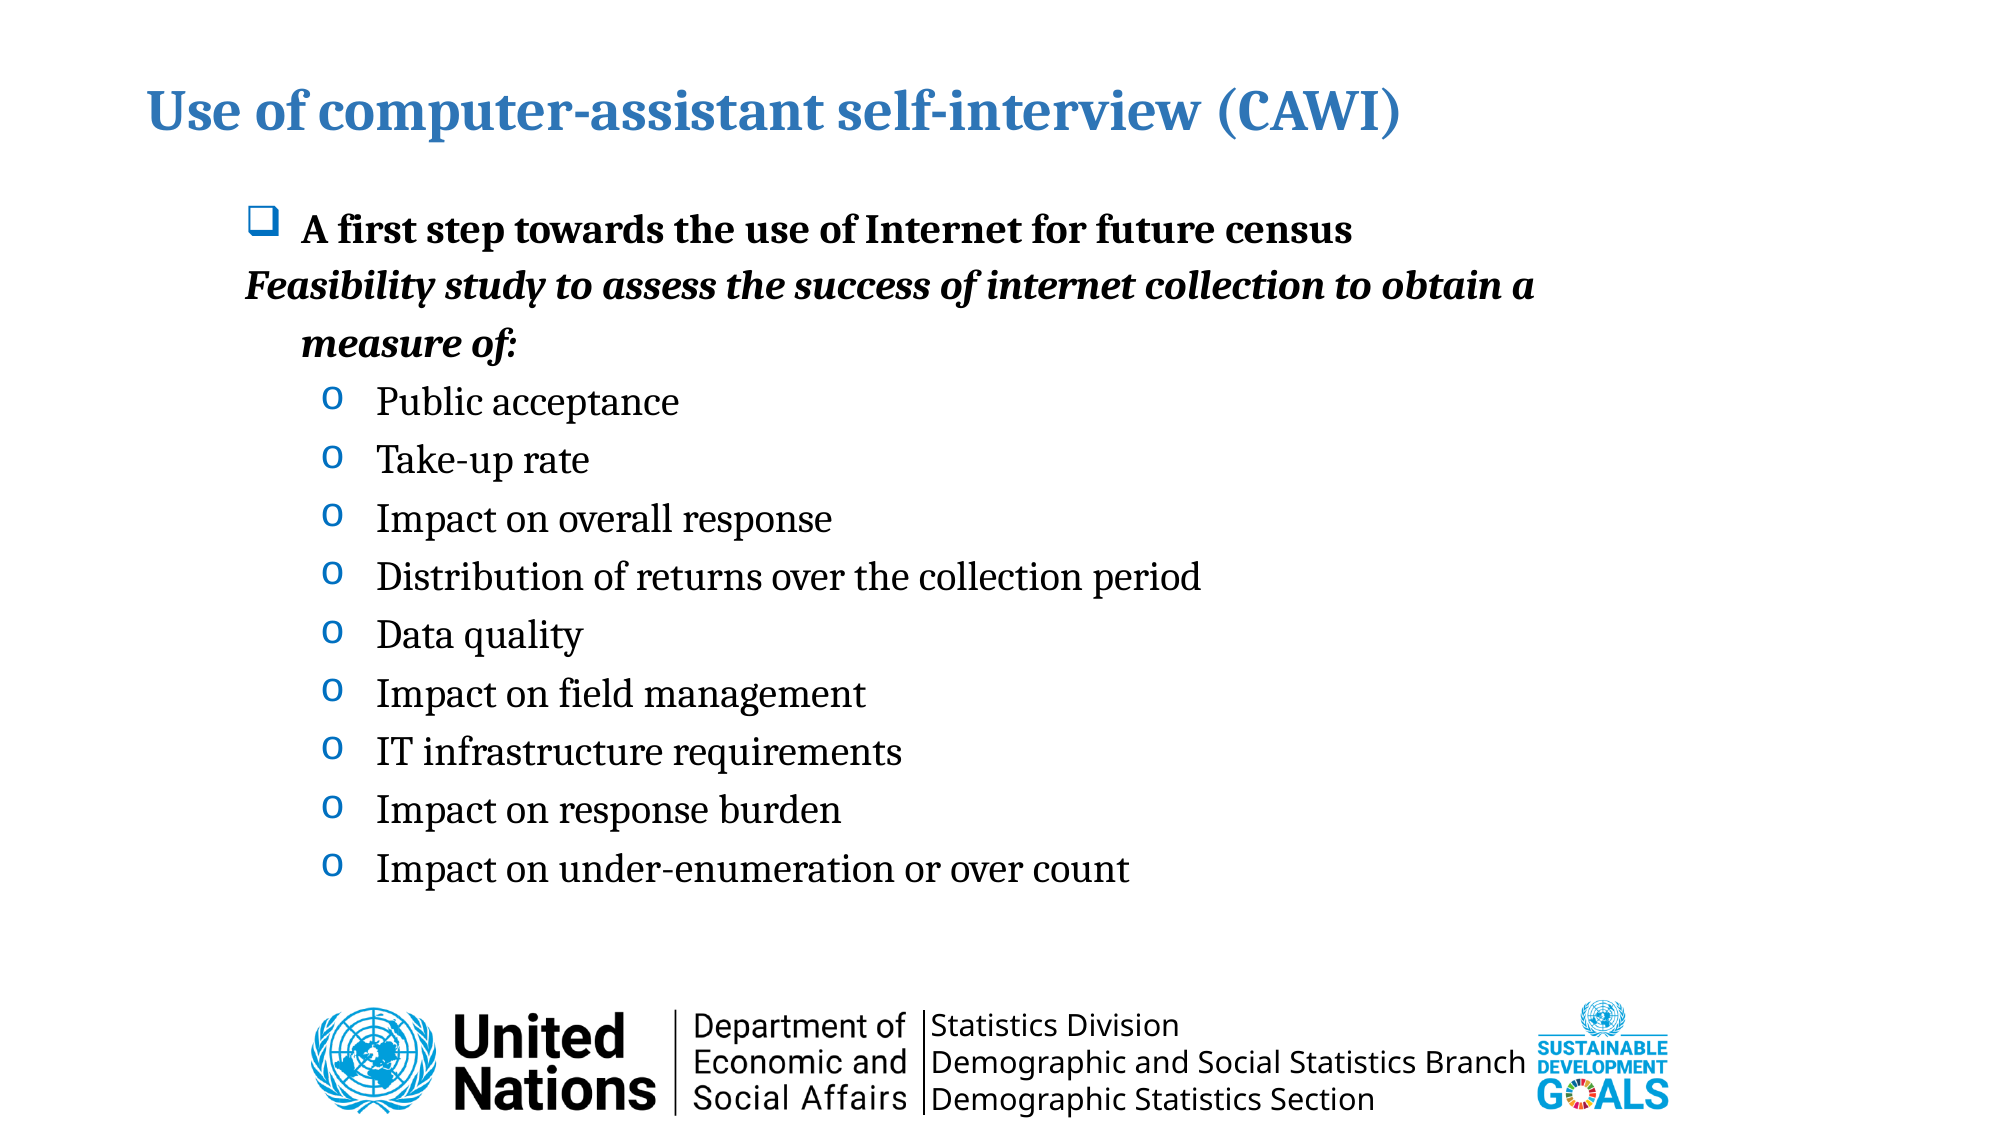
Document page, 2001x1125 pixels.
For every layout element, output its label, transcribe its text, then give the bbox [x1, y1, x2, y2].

text_box Use of computer-assistant self-interview (CAWI) [131, 64, 1808, 150]
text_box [311, 996, 1678, 1125]
text_box A first step towards the use of Internet for future census Feasibility study to assess the success of internet collection to obtain a measure of: Public acceptance Take-up rate Impact on overall response Distribution of returns over the collection period Data quality Impact on field management IT infrastructure requirements Impact on response burden Impact on under-enumeration or over count [230, 186, 1580, 975]
